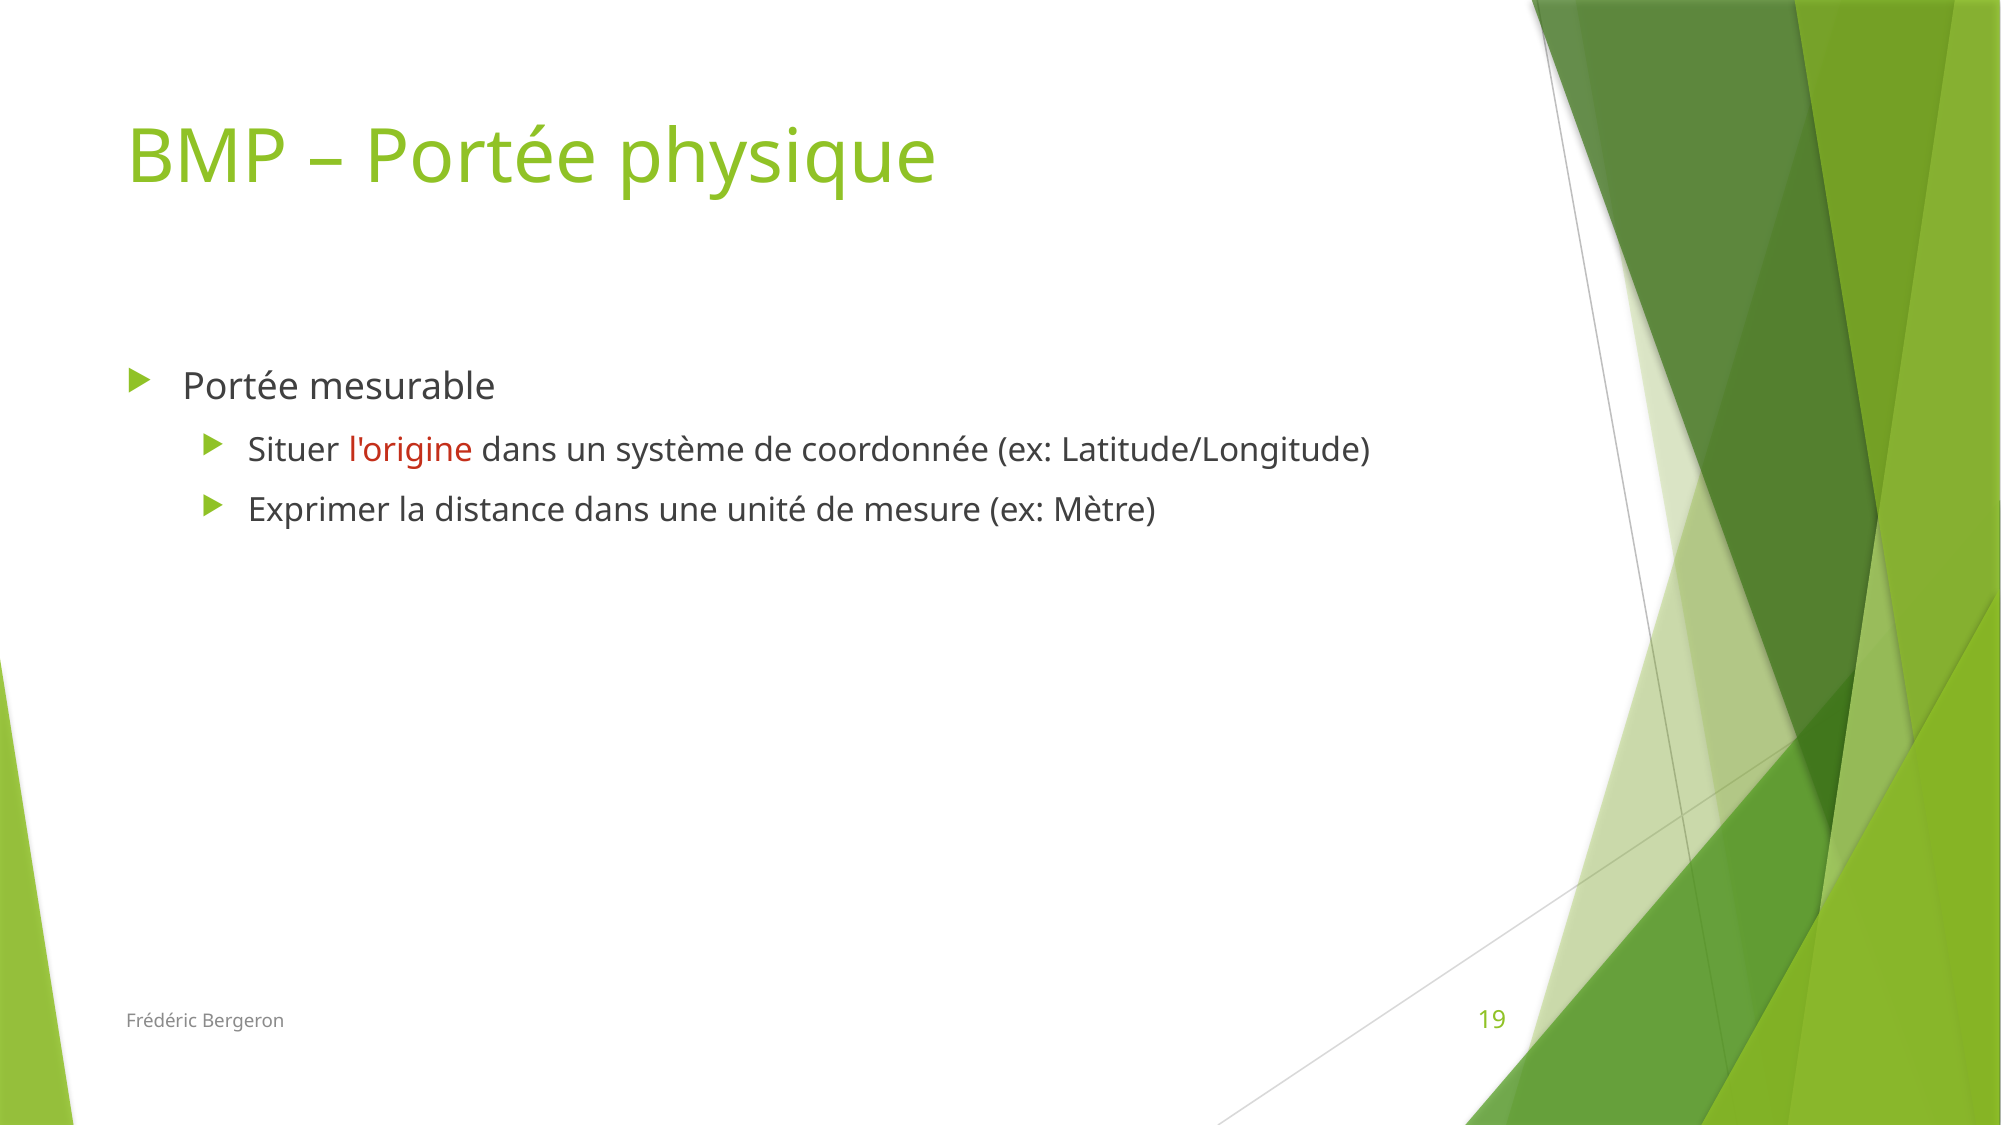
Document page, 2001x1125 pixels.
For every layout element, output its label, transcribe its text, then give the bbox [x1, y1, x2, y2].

footer Frédéric Bergeron [111, 991, 1145, 1051]
list Portée mesurable Situer l'origine dans un système de coordonnée (ex: Latitude/Longitude) Exprimer la distance dans une unité de mesure (ex: Mètre) [111, 354, 1522, 992]
slide_number 19 [1409, 991, 1522, 1051]
title BMP – Portée physique [111, 99, 1522, 317]
